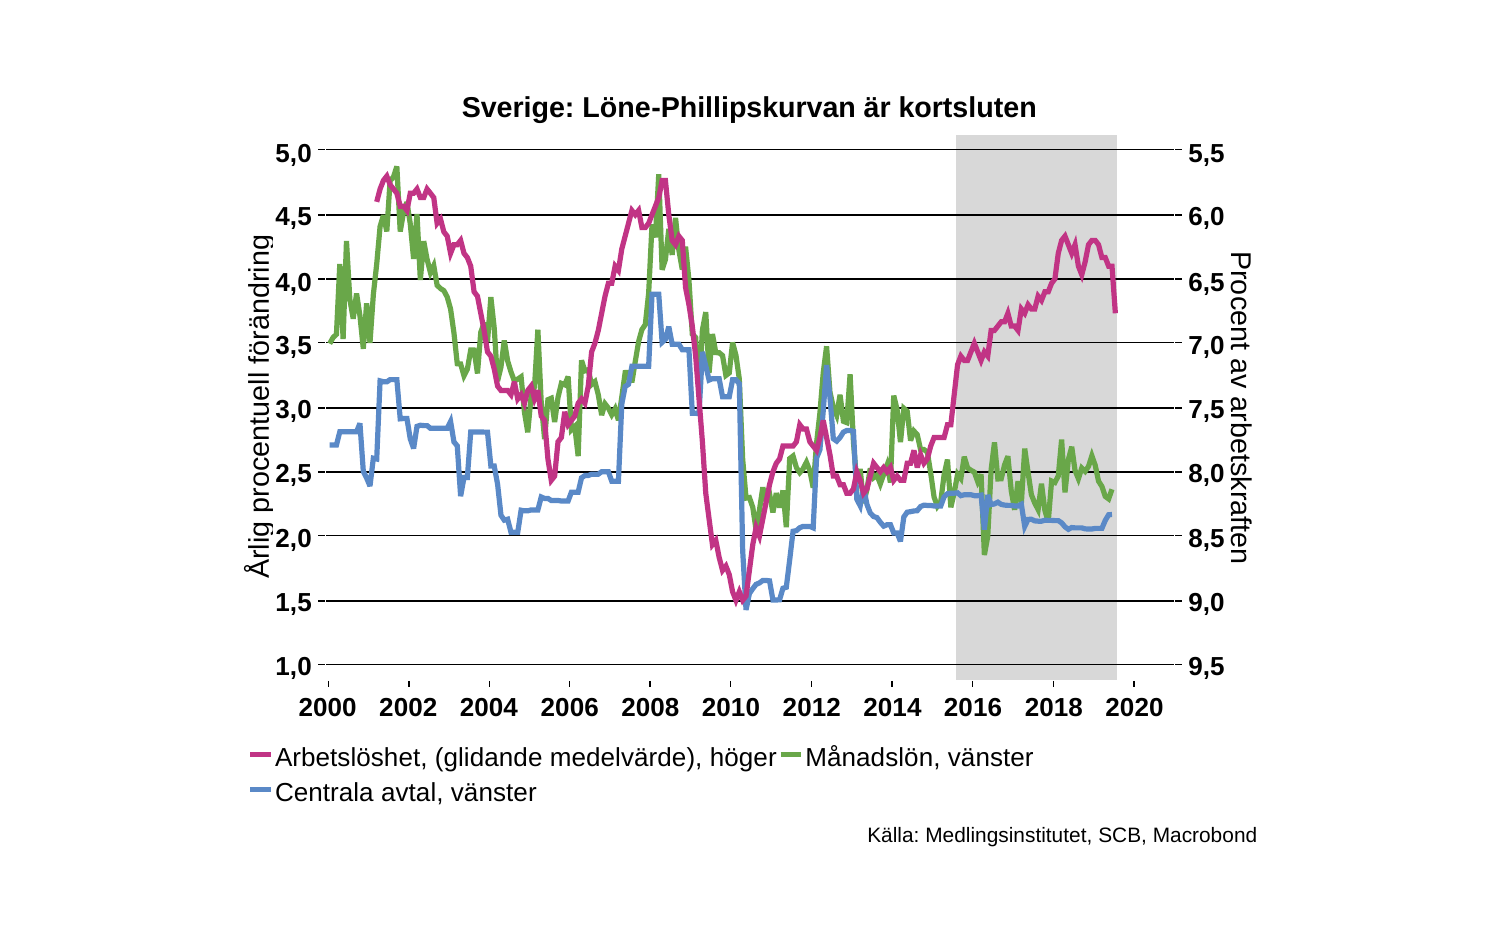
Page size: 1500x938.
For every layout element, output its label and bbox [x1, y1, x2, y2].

text_box [229, 77, 1271, 861]
